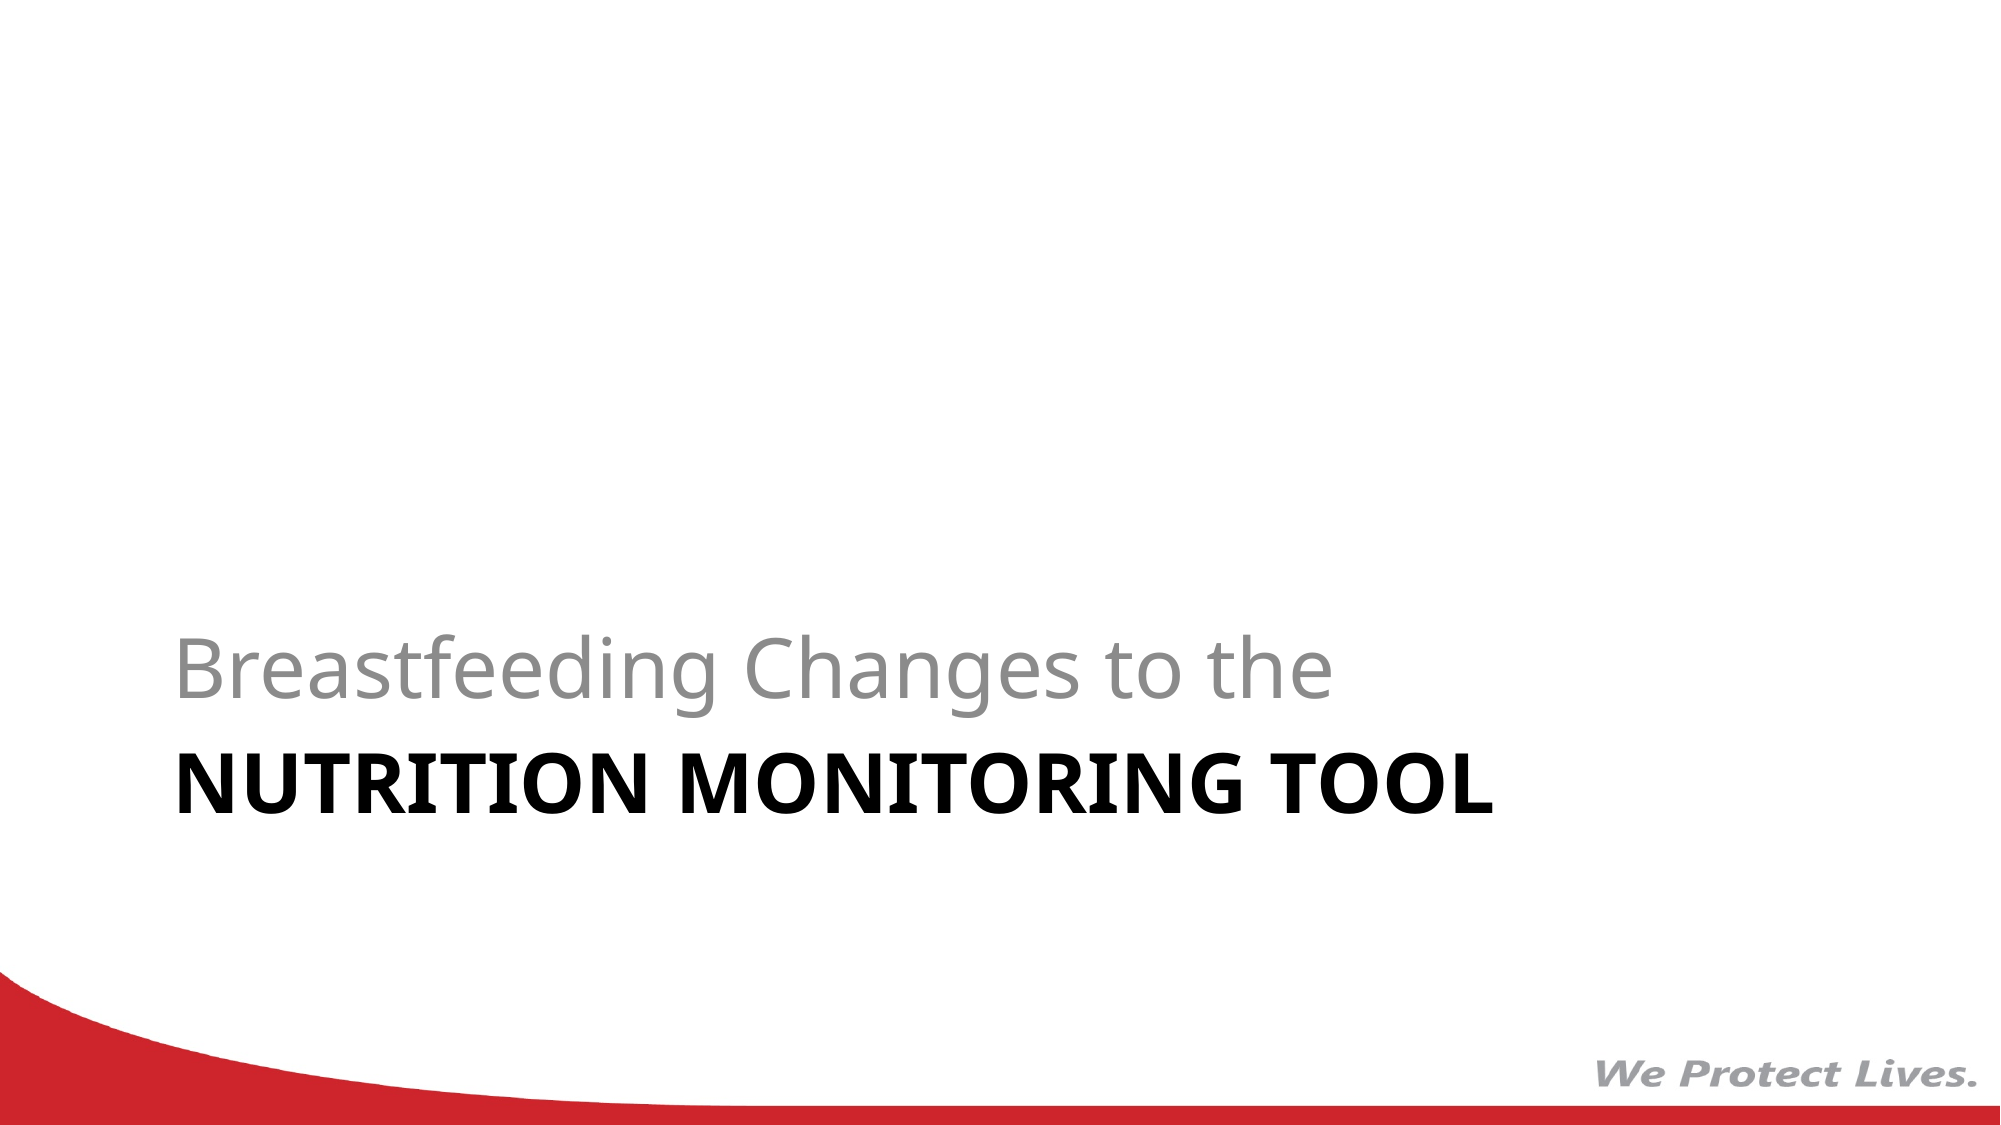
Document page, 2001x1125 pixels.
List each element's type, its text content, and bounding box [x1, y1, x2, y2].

title Nutrition Monitoring Tool [157, 723, 1858, 947]
list Breastfeeding Changes to the [157, 476, 1858, 723]
picture [0, 0, 2000, 1125]
